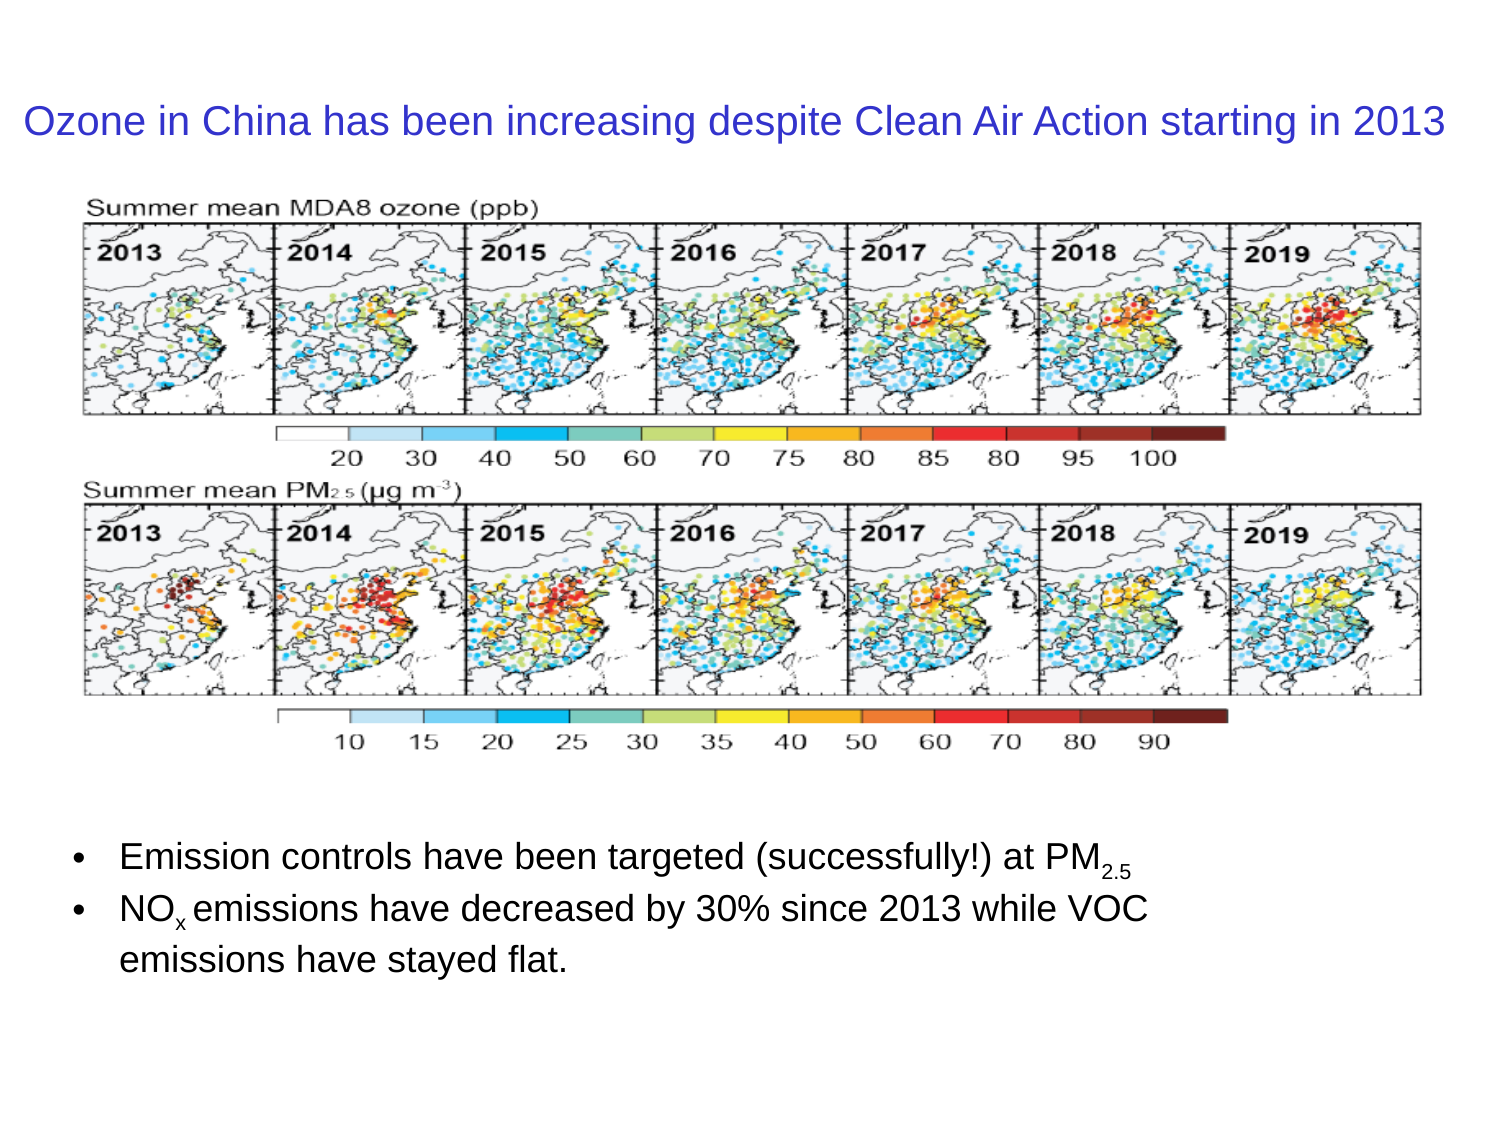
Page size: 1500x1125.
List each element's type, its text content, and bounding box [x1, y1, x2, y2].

text_box Emission controls have been targeted (successfully!) at PM2.5 NOx emissions have decreased by 30% since 2013 while VOC emissions have stayed flat. [57, 824, 1313, 987]
picture [41, 187, 1496, 751]
title Ozone in China has been increasing despite Clean Air Action starting in 2013 [0, 24, 1496, 213]
